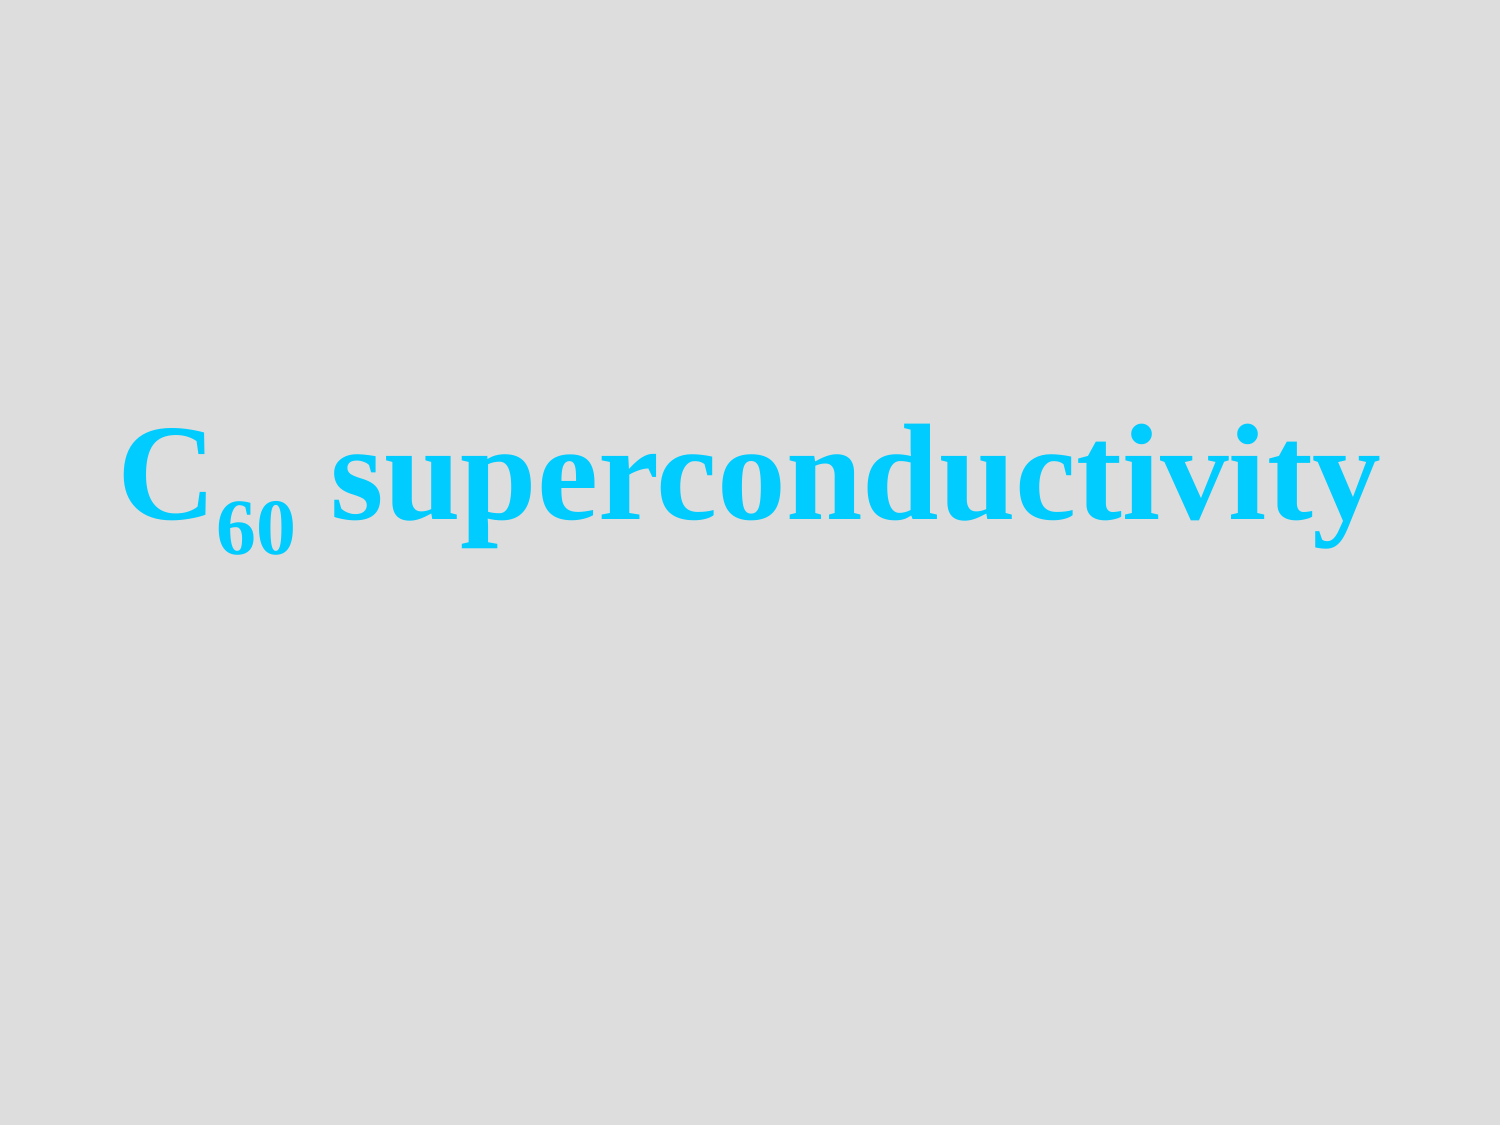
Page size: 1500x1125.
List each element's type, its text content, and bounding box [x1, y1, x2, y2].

text_box C60 superconductivity [0, 375, 1500, 578]
